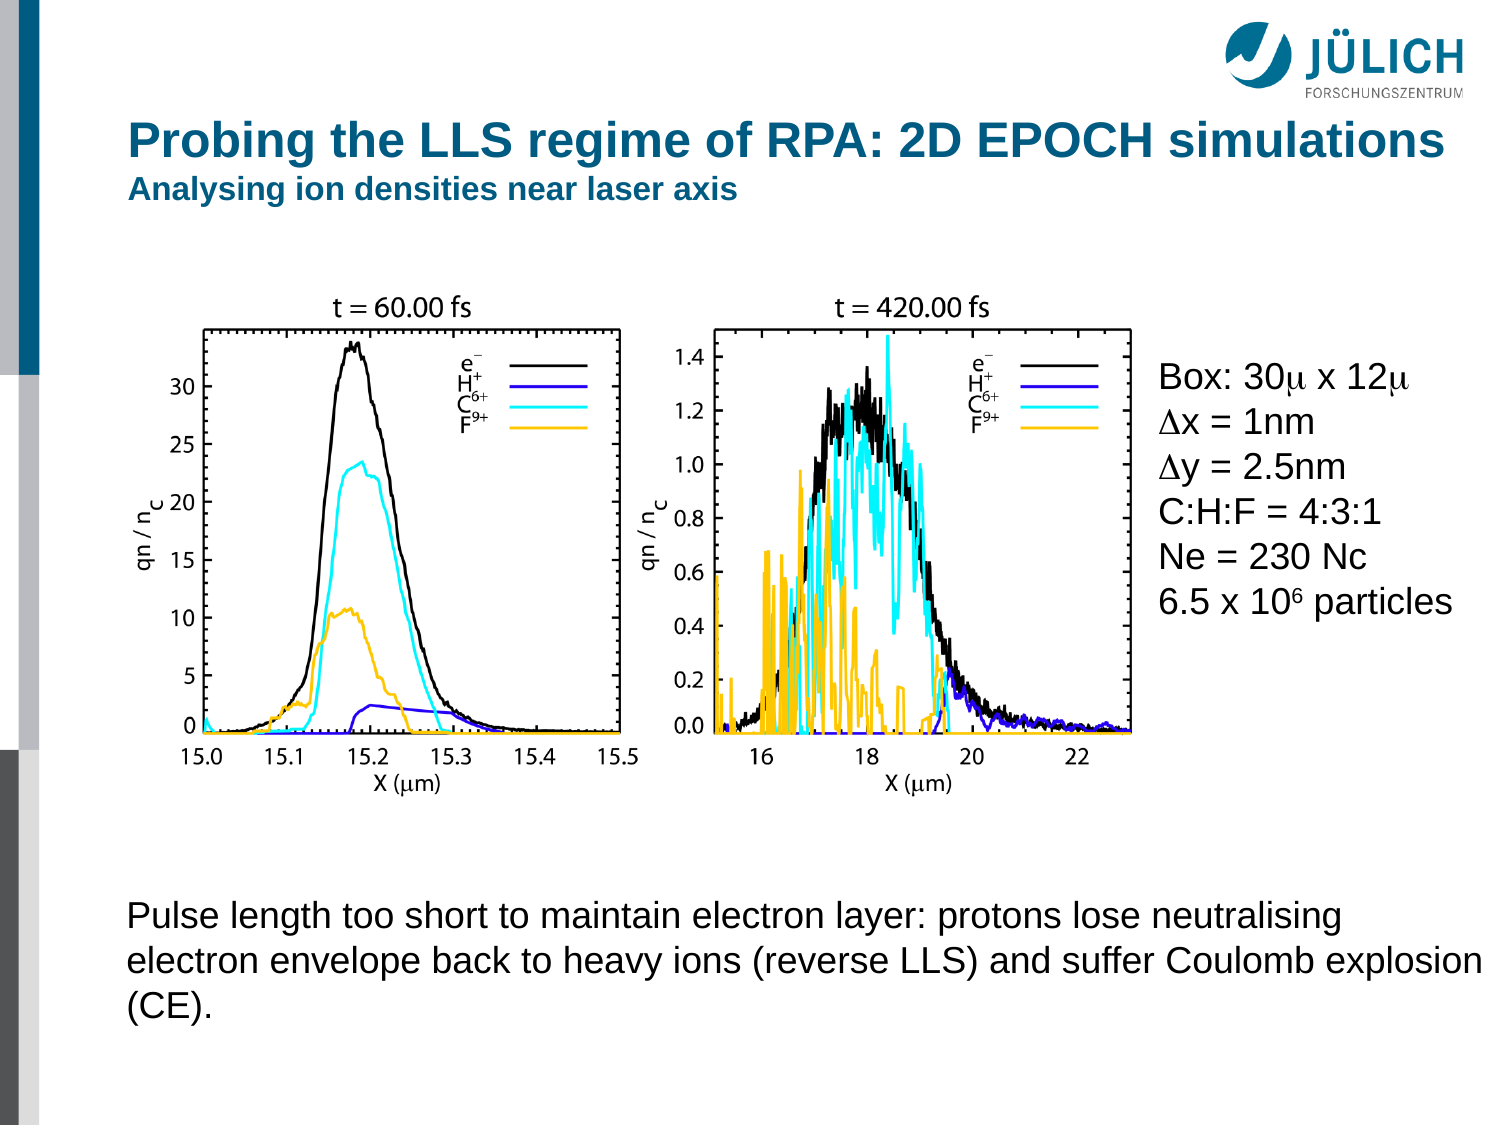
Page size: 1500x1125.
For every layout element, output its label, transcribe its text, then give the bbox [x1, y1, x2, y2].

text_box Box: 30 x 12 x = 1nm y = 2.5nm C:H:F = 4:3:1 Ne = 230 Nc 6.5 x 106 particles [1143, 344, 1469, 675]
picture [1224, 20, 1463, 98]
picture [128, 291, 1133, 797]
title Probing the LLS regime of RPA: 2D EPOCH simulations Analysing ion densities near laser axis [112, 99, 1487, 288]
text_box Pulse length too short to maintain electron layer: protons lose neutralising electron envelope back to heavy ions (reverse LLS) and suffer Coulomb explosion (CE). [111, 883, 1500, 1034]
